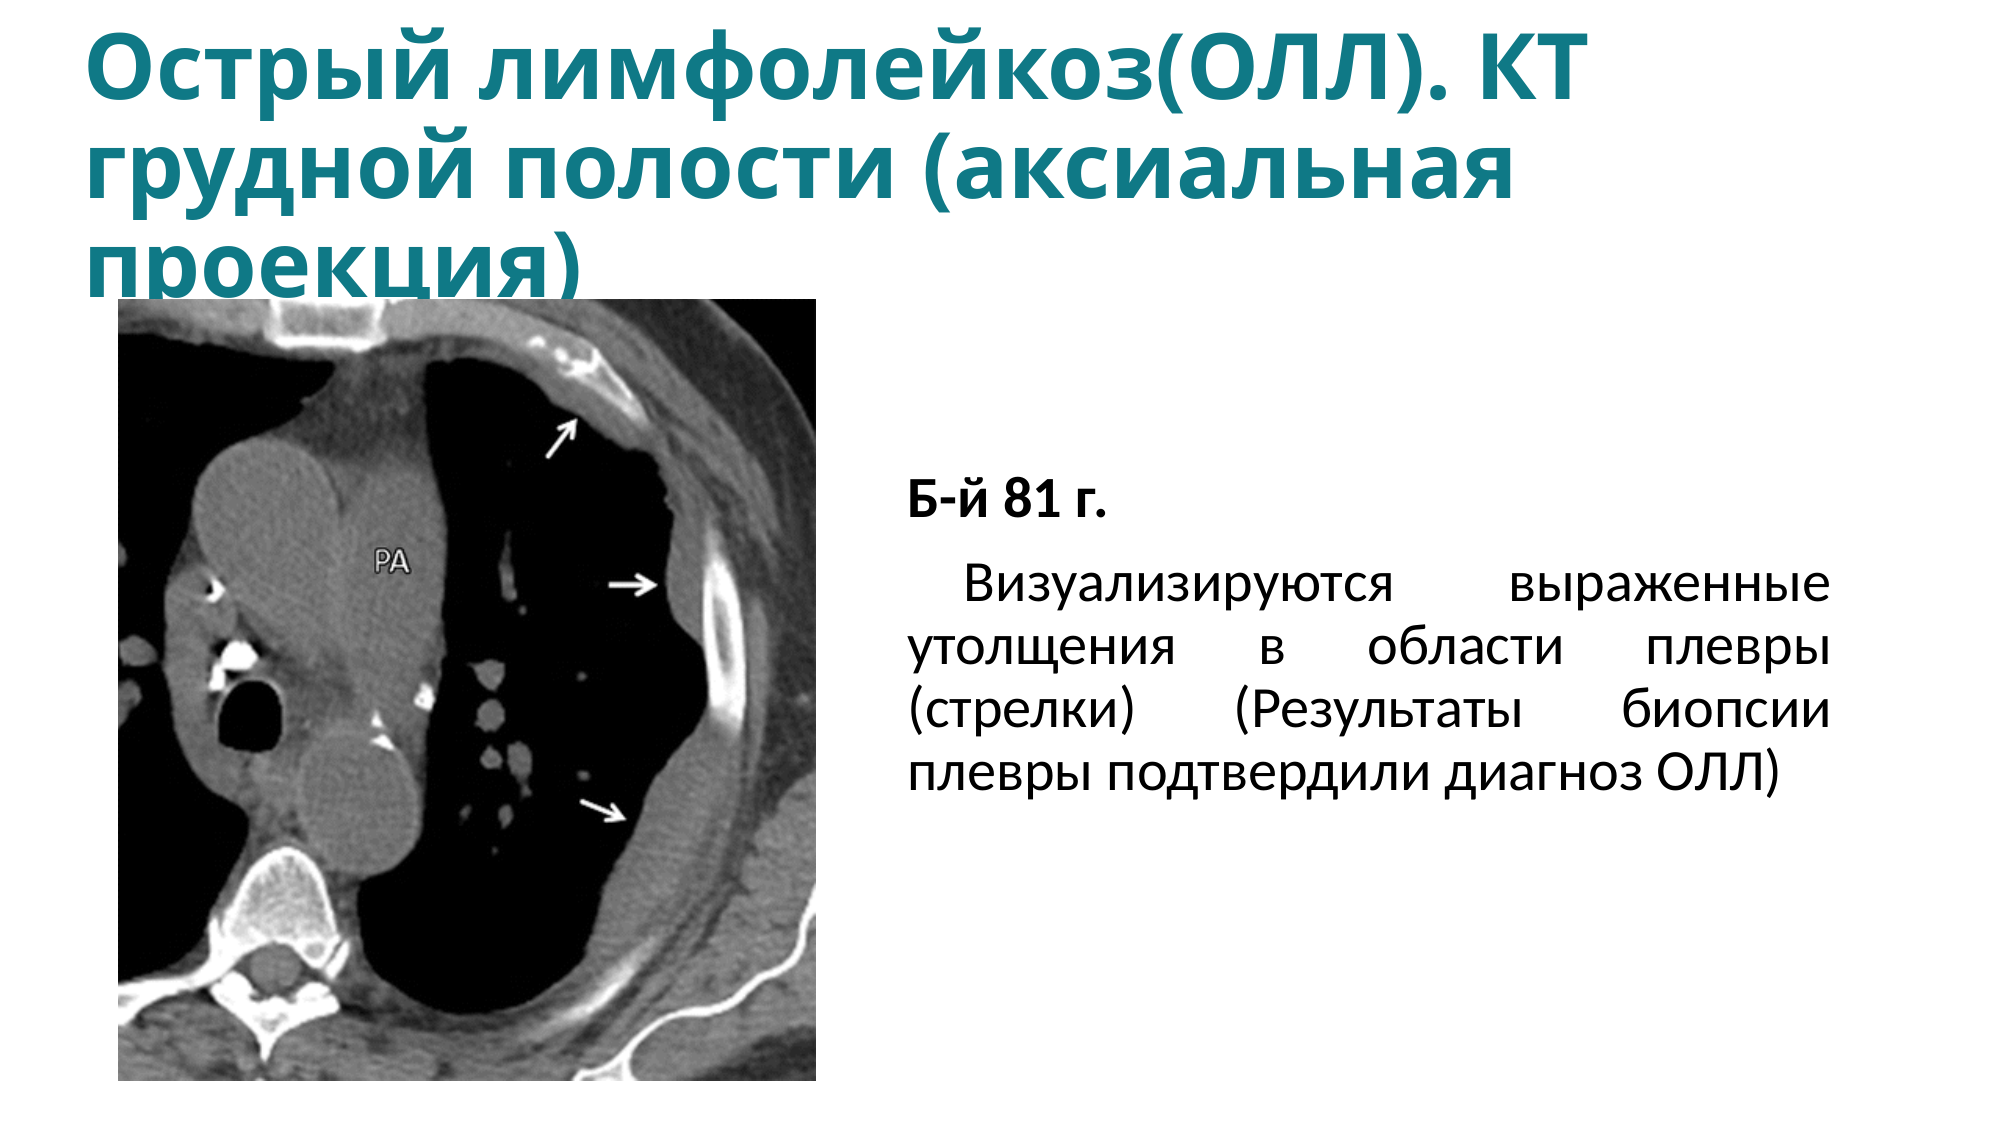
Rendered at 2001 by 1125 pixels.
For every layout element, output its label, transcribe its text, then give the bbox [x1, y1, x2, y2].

list Б-й 81 г. Визуализируются выраженные утолщения в области плевры (стрелки) (Результаты биопсии плевры подтвердили диагноз ОЛЛ) [892, 460, 1848, 1125]
picture [118, 299, 816, 1081]
title Острый лимфолейкоз(ОЛЛ). КТ грудной полости (аксиальная проекция) [68, 59, 1863, 278]
